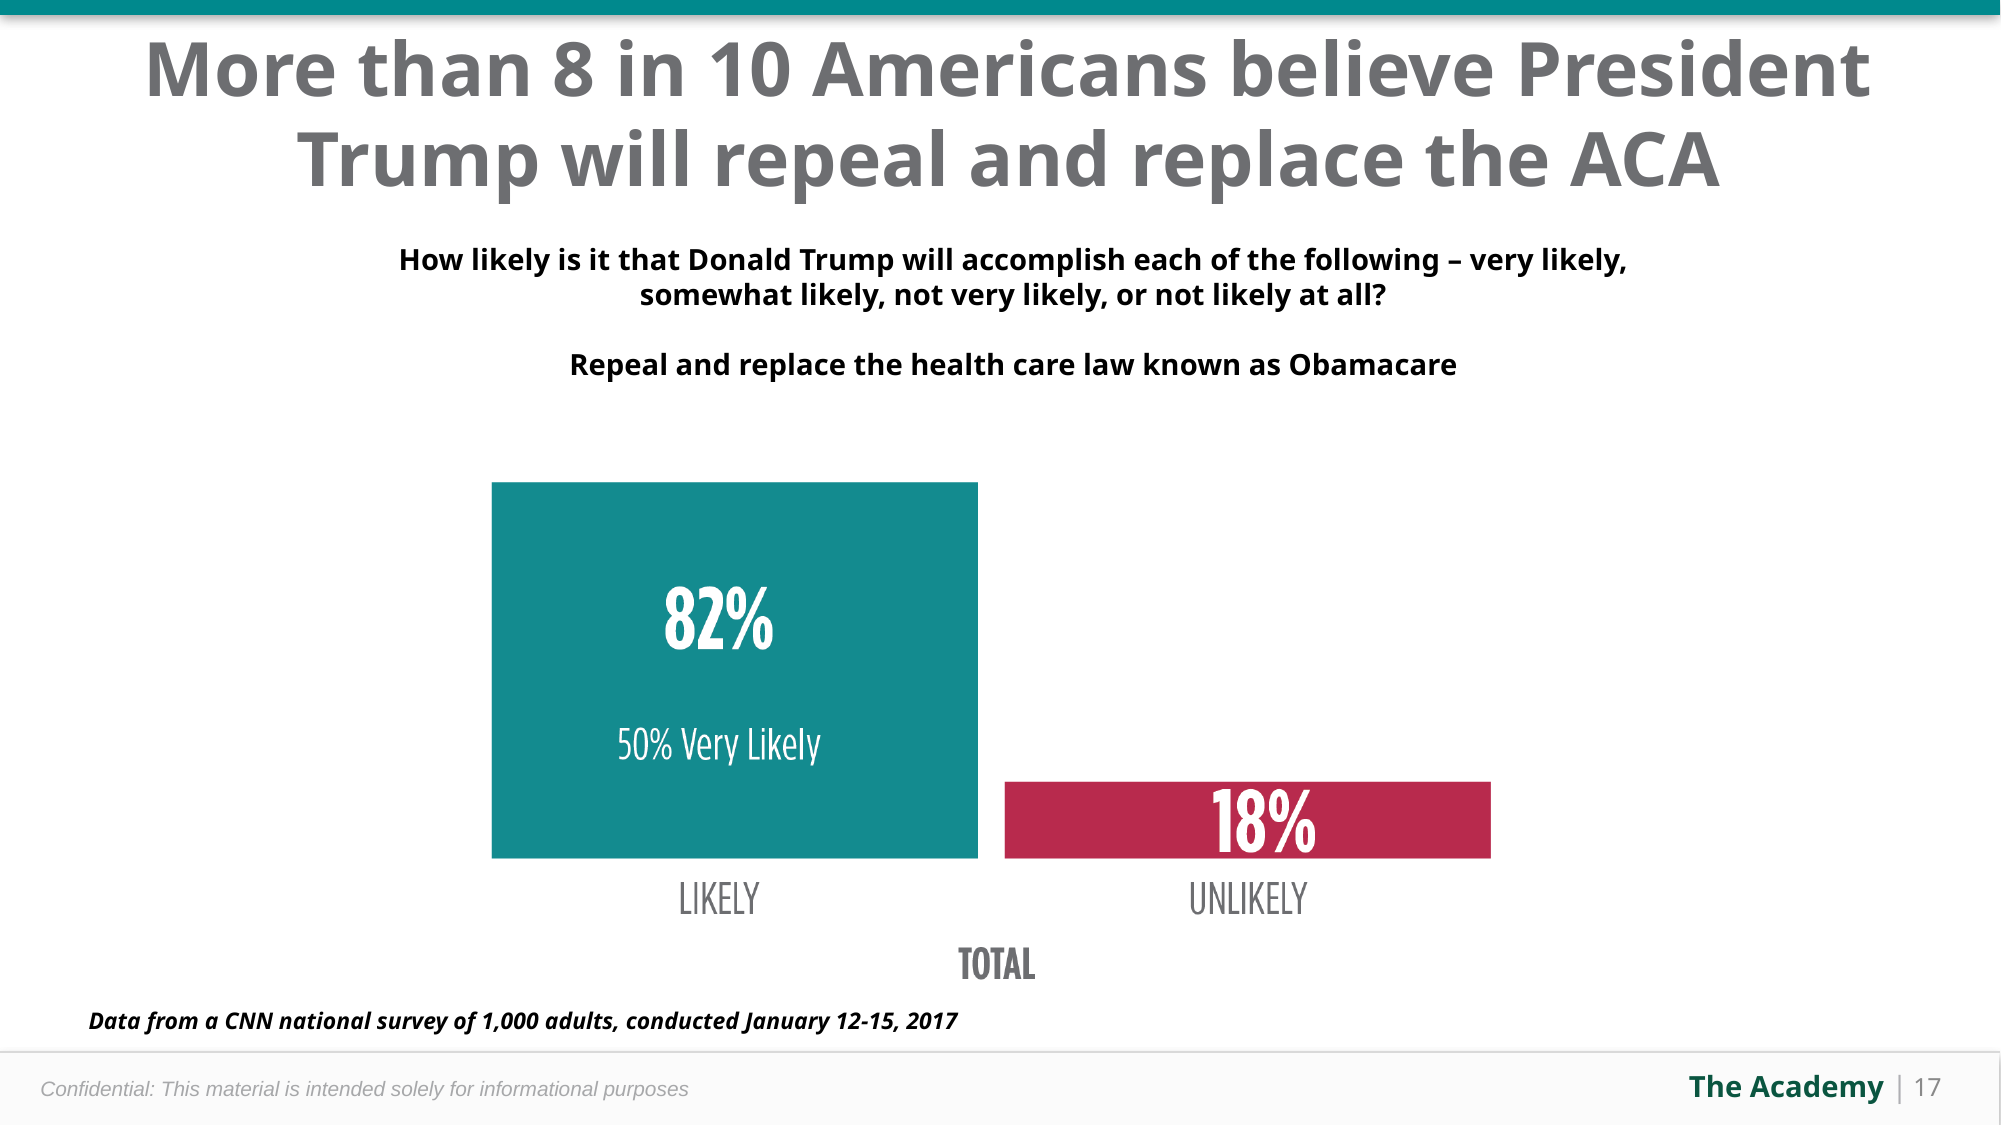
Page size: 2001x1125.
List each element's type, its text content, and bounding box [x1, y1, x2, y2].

text_box More than 8 in 10 Americans believe President Trump will repeal and replace the ACA [84, 14, 1934, 99]
text_box Data from a CNN national survey of 1,000 adults, conducted January 12-15, 2017 [73, 1002, 1258, 1042]
picture [490, 482, 1492, 1003]
text_box How likely is it that Donald Trump will accomplish each of the following – very likely, somewhat likely, not very likely, or not likely at all? Repeal and replace the health care law known as Obamacare [297, 233, 1730, 389]
